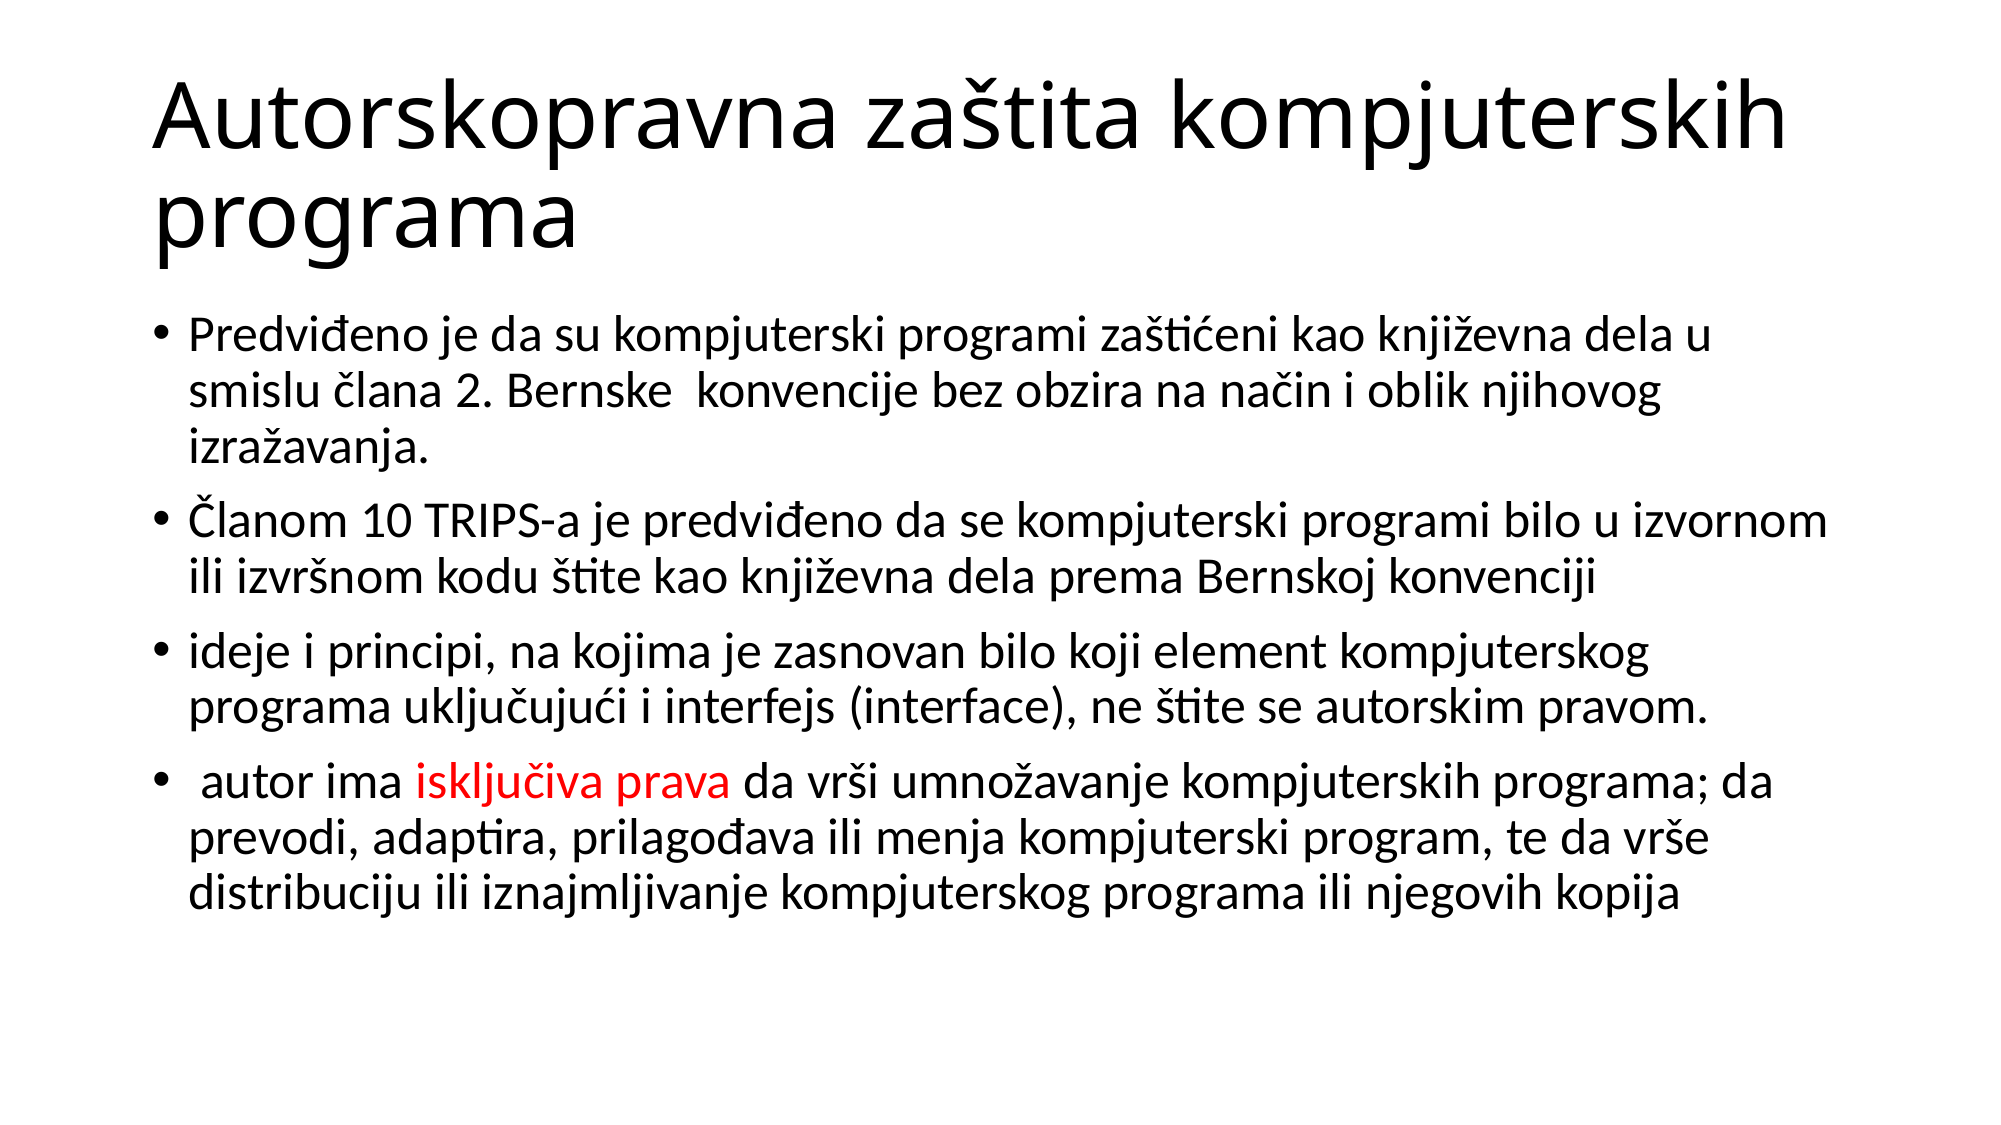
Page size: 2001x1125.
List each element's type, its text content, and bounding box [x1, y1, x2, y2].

list Predviđeno je da su kompjuterski programi zaštićeni kao književna dela u smislu člana 2. Bernske konvencije bez obzira na način i oblik njihovog izražavanja. Članom 10 TRIPS-a je predviđeno da se kompjuterski programi bilo u izvornom ili izvršnom kodu štite kao književna dela prema Bernskoj konvenciji ideje i principi, na kojima je zasnovan bilo koji element kompjuterskog programa uključujući i interfejs (interface), ne štite se autorskim pravom. autor ima isključiva prava da vrši umnožavanje kompjuterskih programa; da prevodi, adaptira, prilagođava ili menja kompjuterski program, te da vrše distribuciju ili iznajmljivanje kompjuterskog programa ili njegovih kopija [137, 299, 1863, 1014]
title Autorskopravna zaštita kompjuterskih programa [137, 59, 1863, 278]
